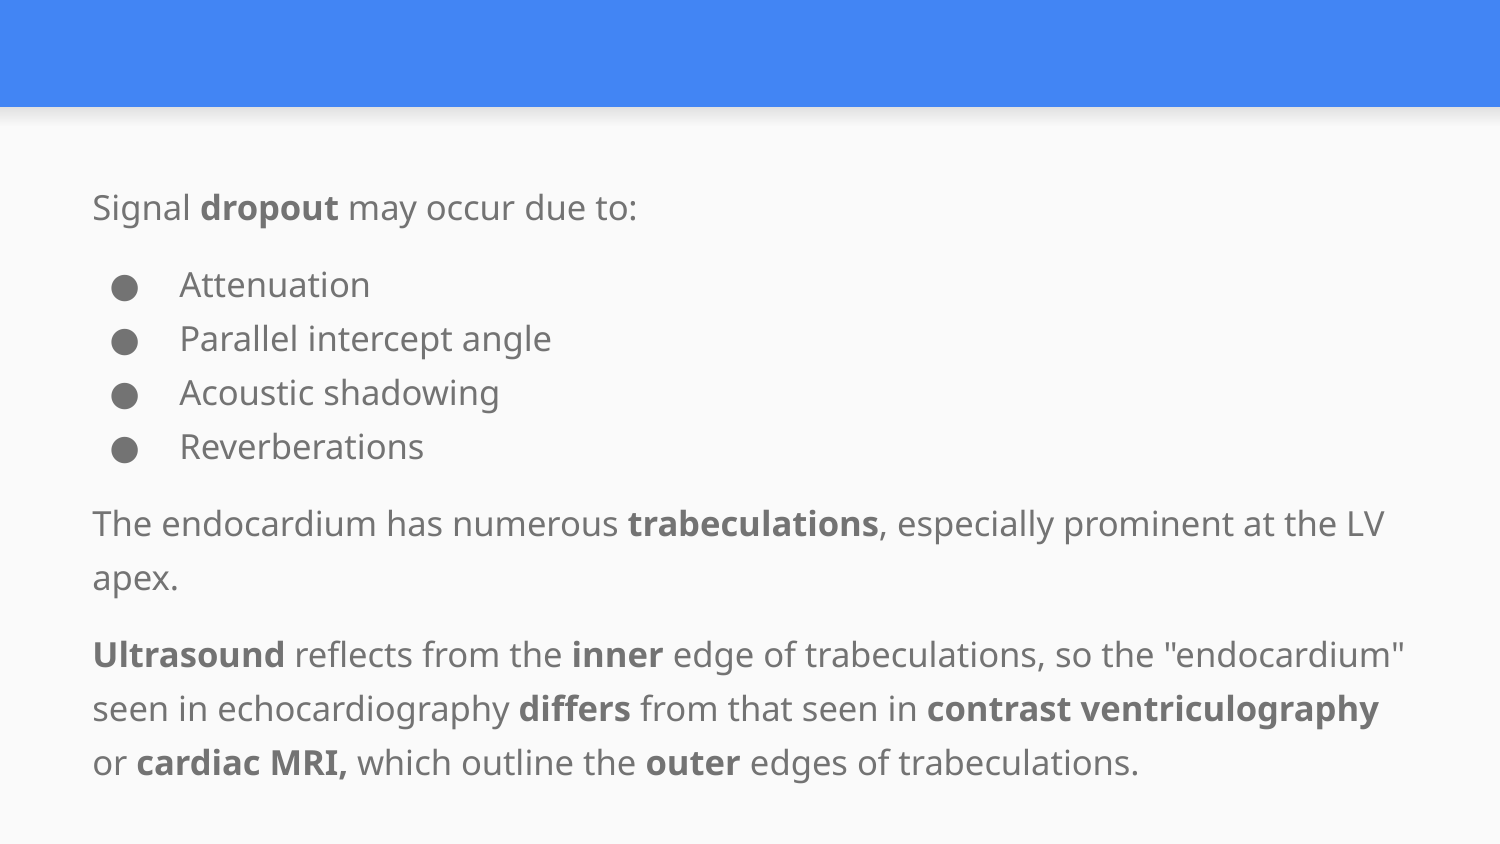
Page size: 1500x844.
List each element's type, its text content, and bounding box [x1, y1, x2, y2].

list Signal dropout may occur due to: Attenuation Parallel intercept angle Acoustic shadowing Reverberations The endocardium has numerous trabeculations, especially prominent at the LV apex. Ultrasound reflects from the inner edge of trabeculations, so the "endocardium" seen in echocardiography differs from that seen in contrast ventriculography or cardiac MRI, which outline the outer edges of trabeculations. [77, 161, 1427, 806]
